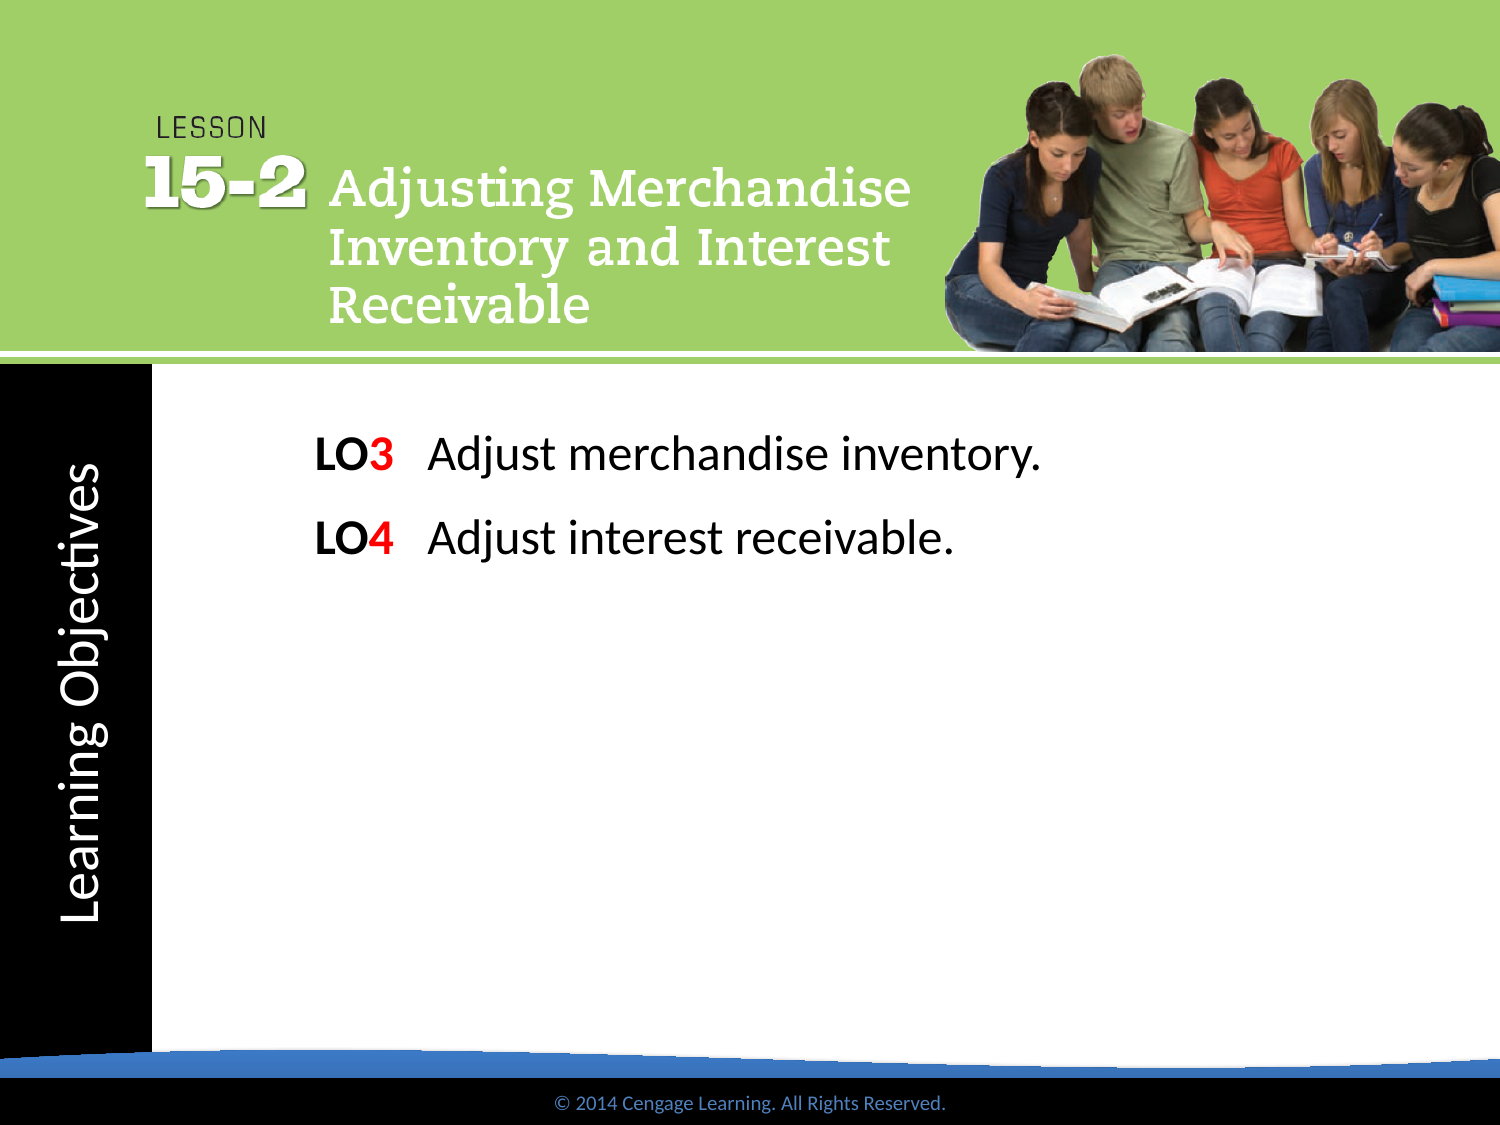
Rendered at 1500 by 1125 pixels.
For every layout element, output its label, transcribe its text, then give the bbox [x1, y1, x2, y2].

text_box LO3 Adjust merchandise inventory. LO4 Adjust interest receivable. [299, 412, 1350, 573]
picture [0, 0, 1500, 364]
text_box [0, 1050, 1500, 1078]
text_box © 2014 Cengage Learning. All Rights Reserved. [0, 1078, 1500, 1125]
text_box Learning Objectives [0, 372, 152, 1058]
